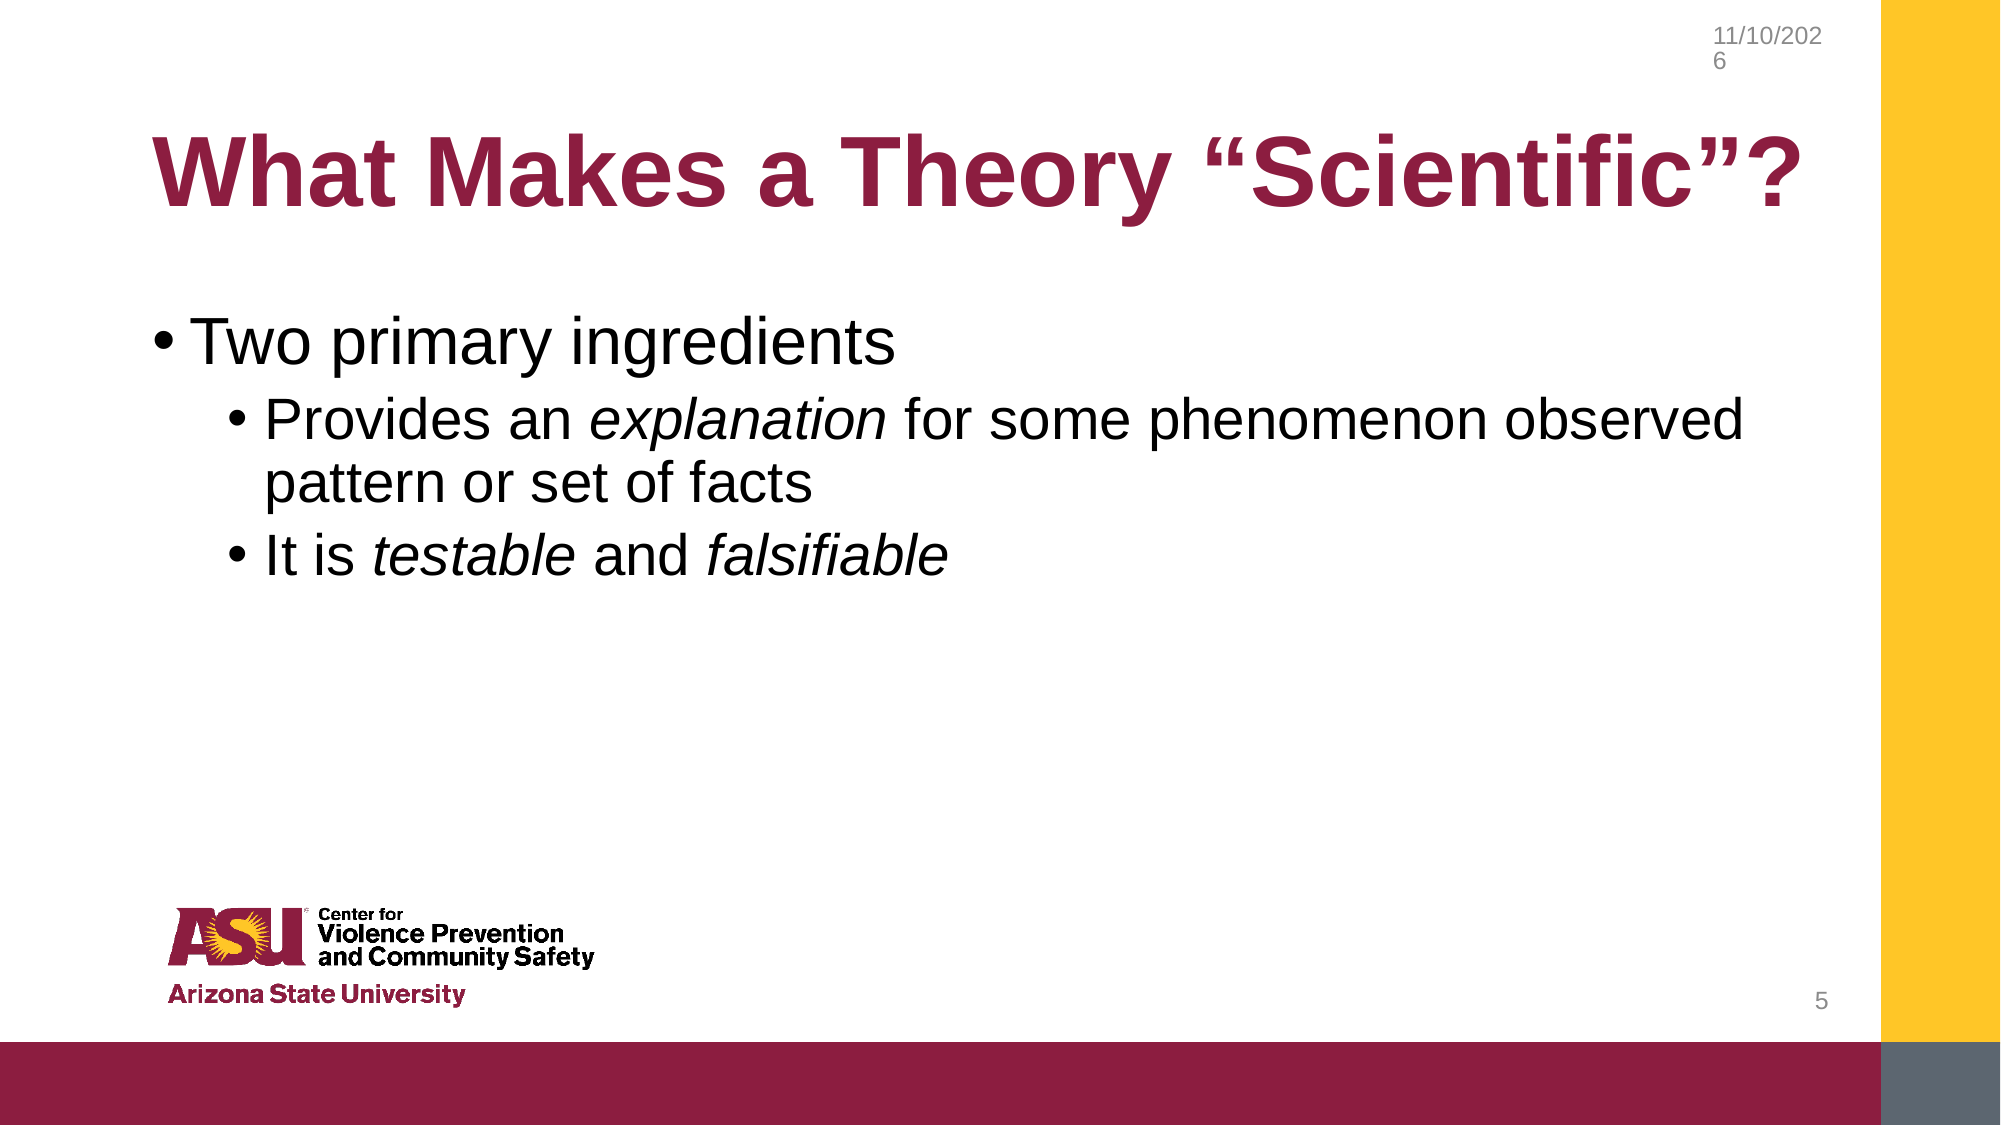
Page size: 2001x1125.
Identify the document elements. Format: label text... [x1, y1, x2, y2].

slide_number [1698, 4, 1844, 65]
list Two primary ingredients Provides an explanation for some phenomenon observed pattern or set of facts It is testable and falsifiable [137, 299, 1844, 868]
title What Makes a Theory “Scientific”? [137, 70, 1844, 278]
slide_number 5 [1780, 969, 1844, 1030]
picture [138, 878, 624, 1032]
